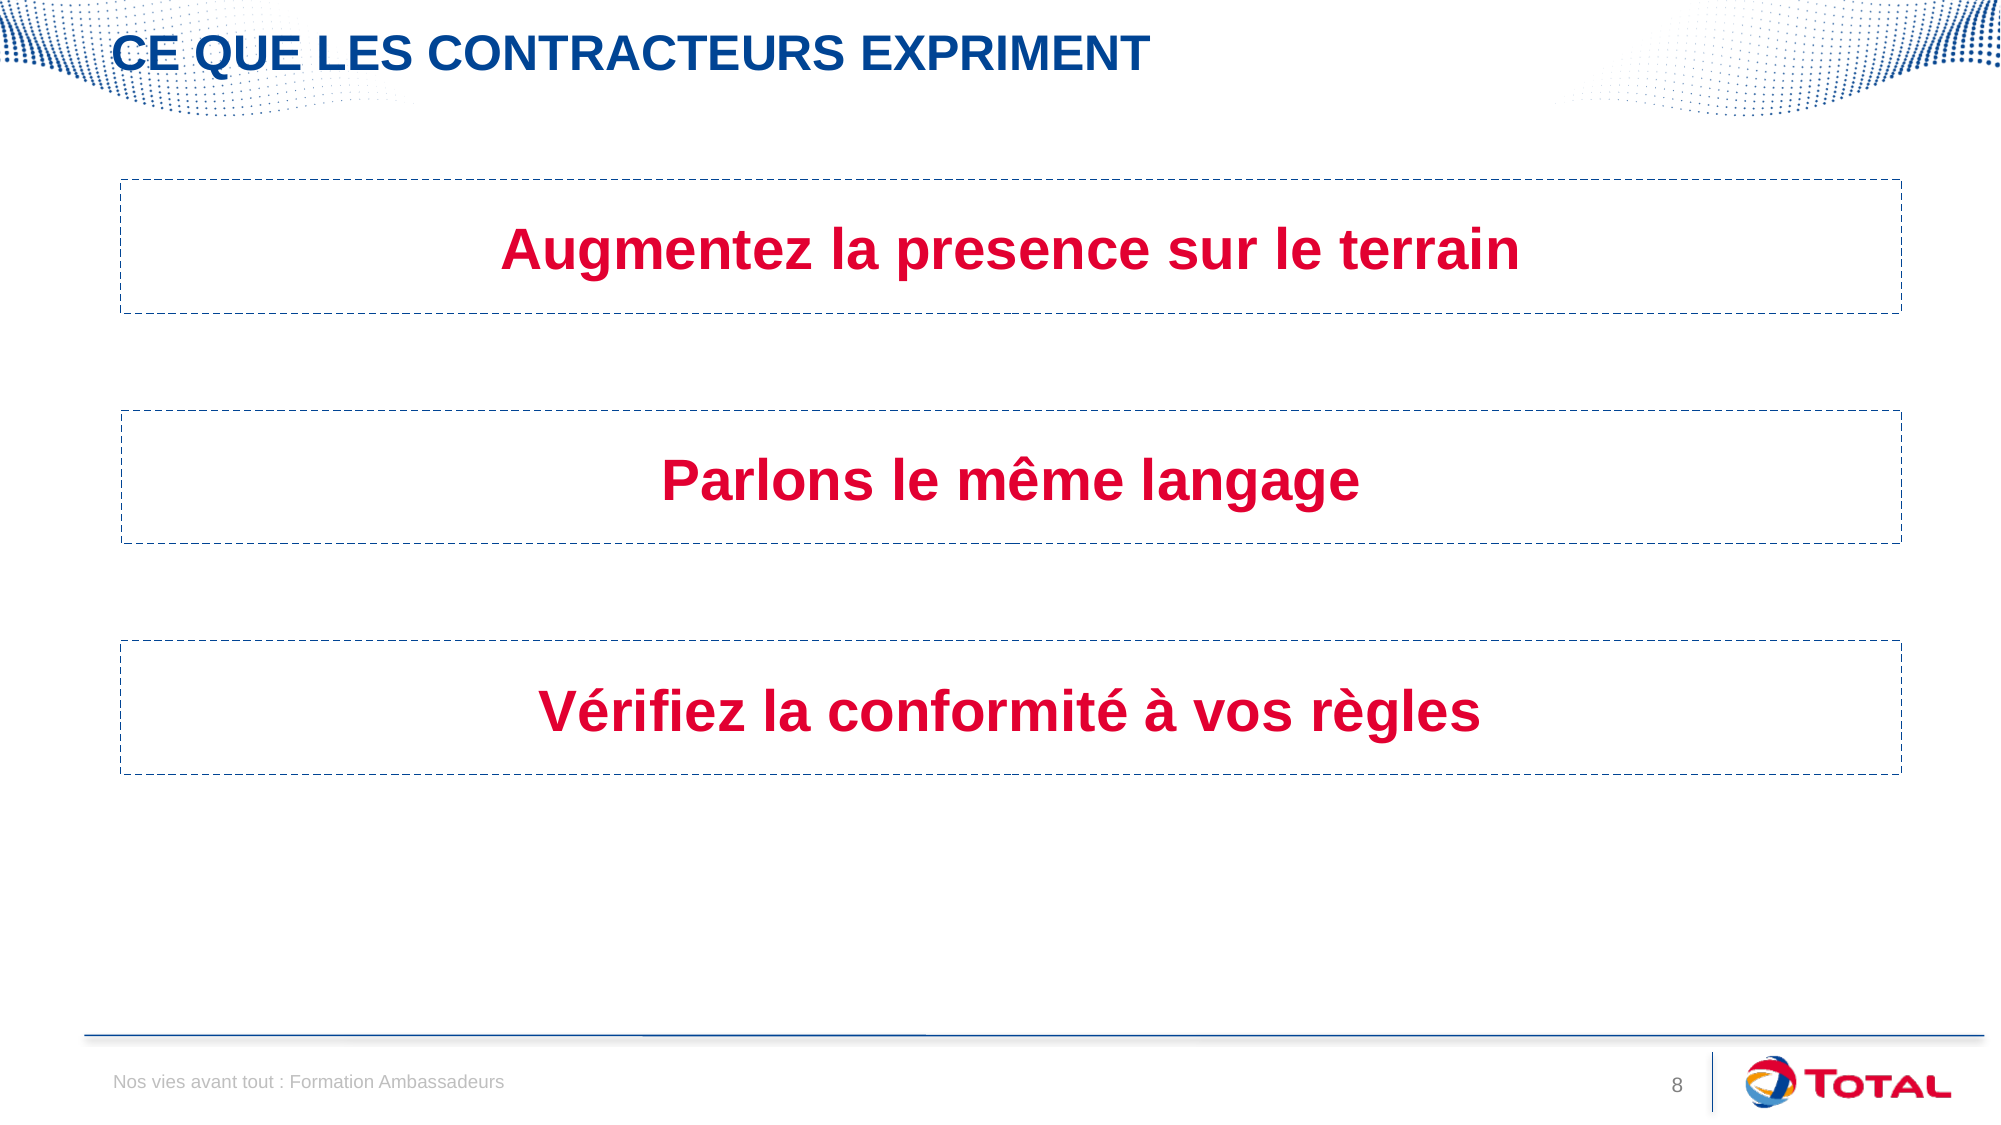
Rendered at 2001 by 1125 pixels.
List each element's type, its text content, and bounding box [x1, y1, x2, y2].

picture [1730, 1040, 1967, 1124]
picture [1555, 0, 2001, 121]
picture [0, 0, 414, 121]
title Ce que les contracteurs expriment [22, 0, 1982, 102]
text_box Augmentez la presence sur le terrain [120, 179, 1902, 314]
text_box Parlons le même langage [121, 410, 1902, 544]
text_box Vérifiez la conformité à vos règles [120, 640, 1902, 775]
footer Nos vies avant tout : Formation Ambassadeurs [98, 1058, 657, 1104]
